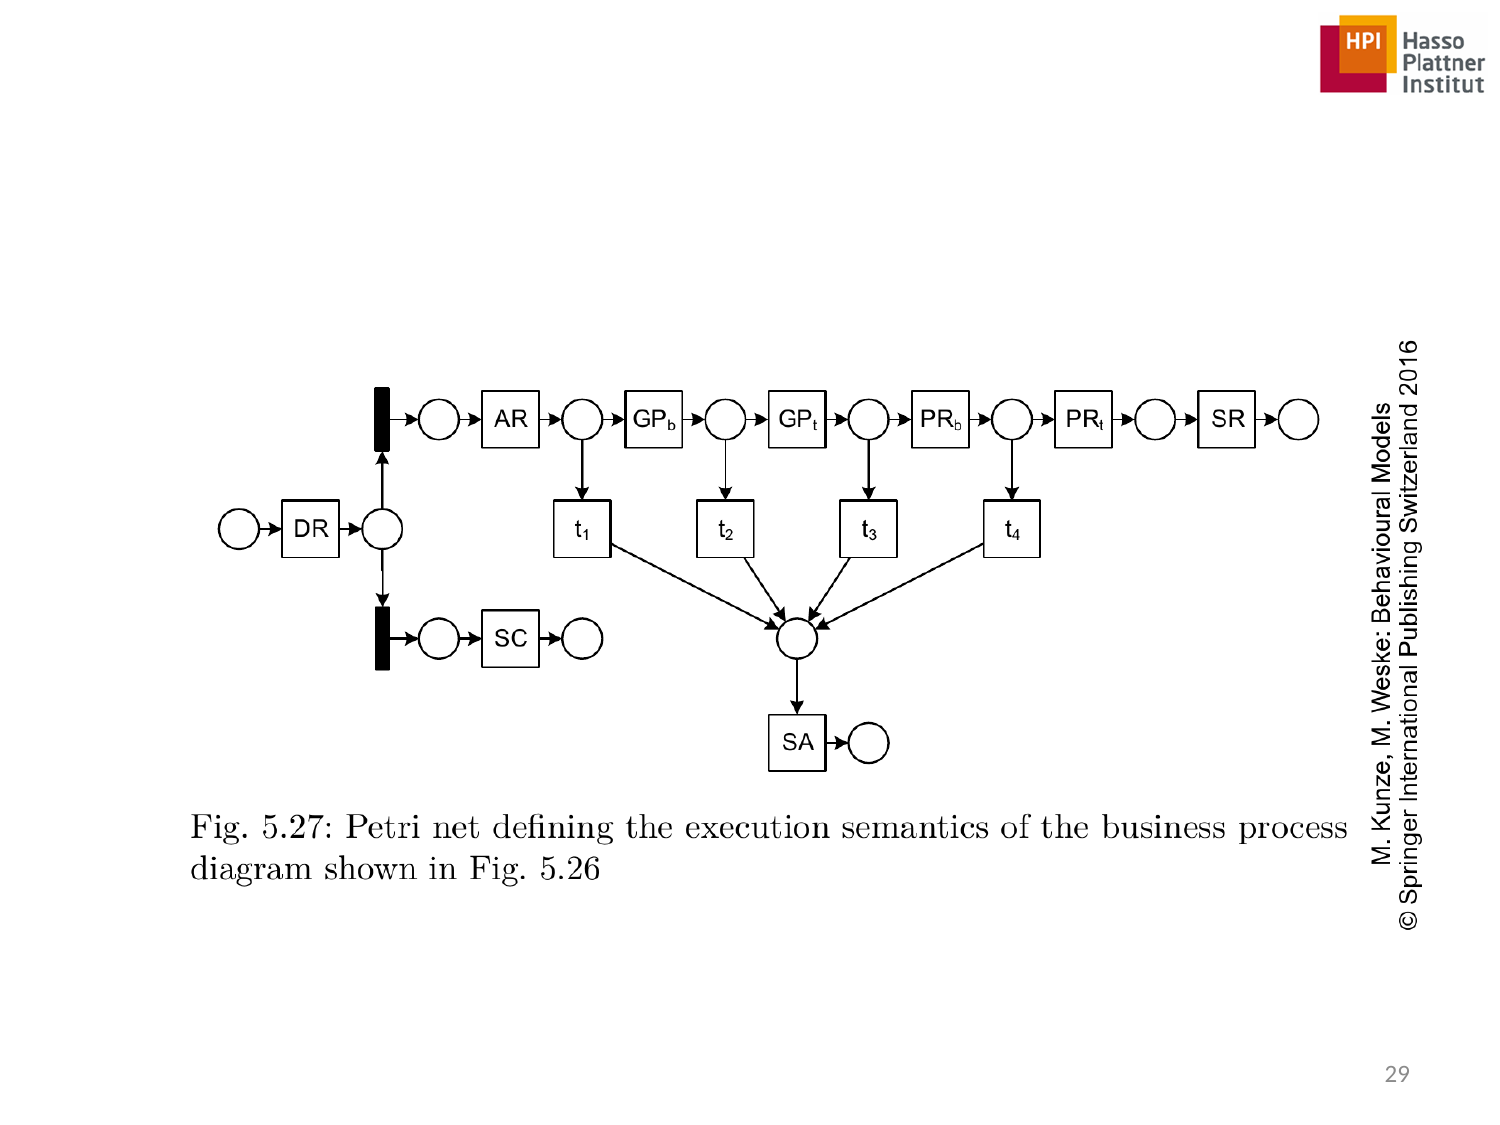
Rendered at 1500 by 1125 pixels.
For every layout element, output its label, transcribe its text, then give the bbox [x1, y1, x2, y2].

picture [1318, 12, 1488, 95]
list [74, 300, 1426, 967]
slide_number 29 [1074, 1042, 1425, 1103]
